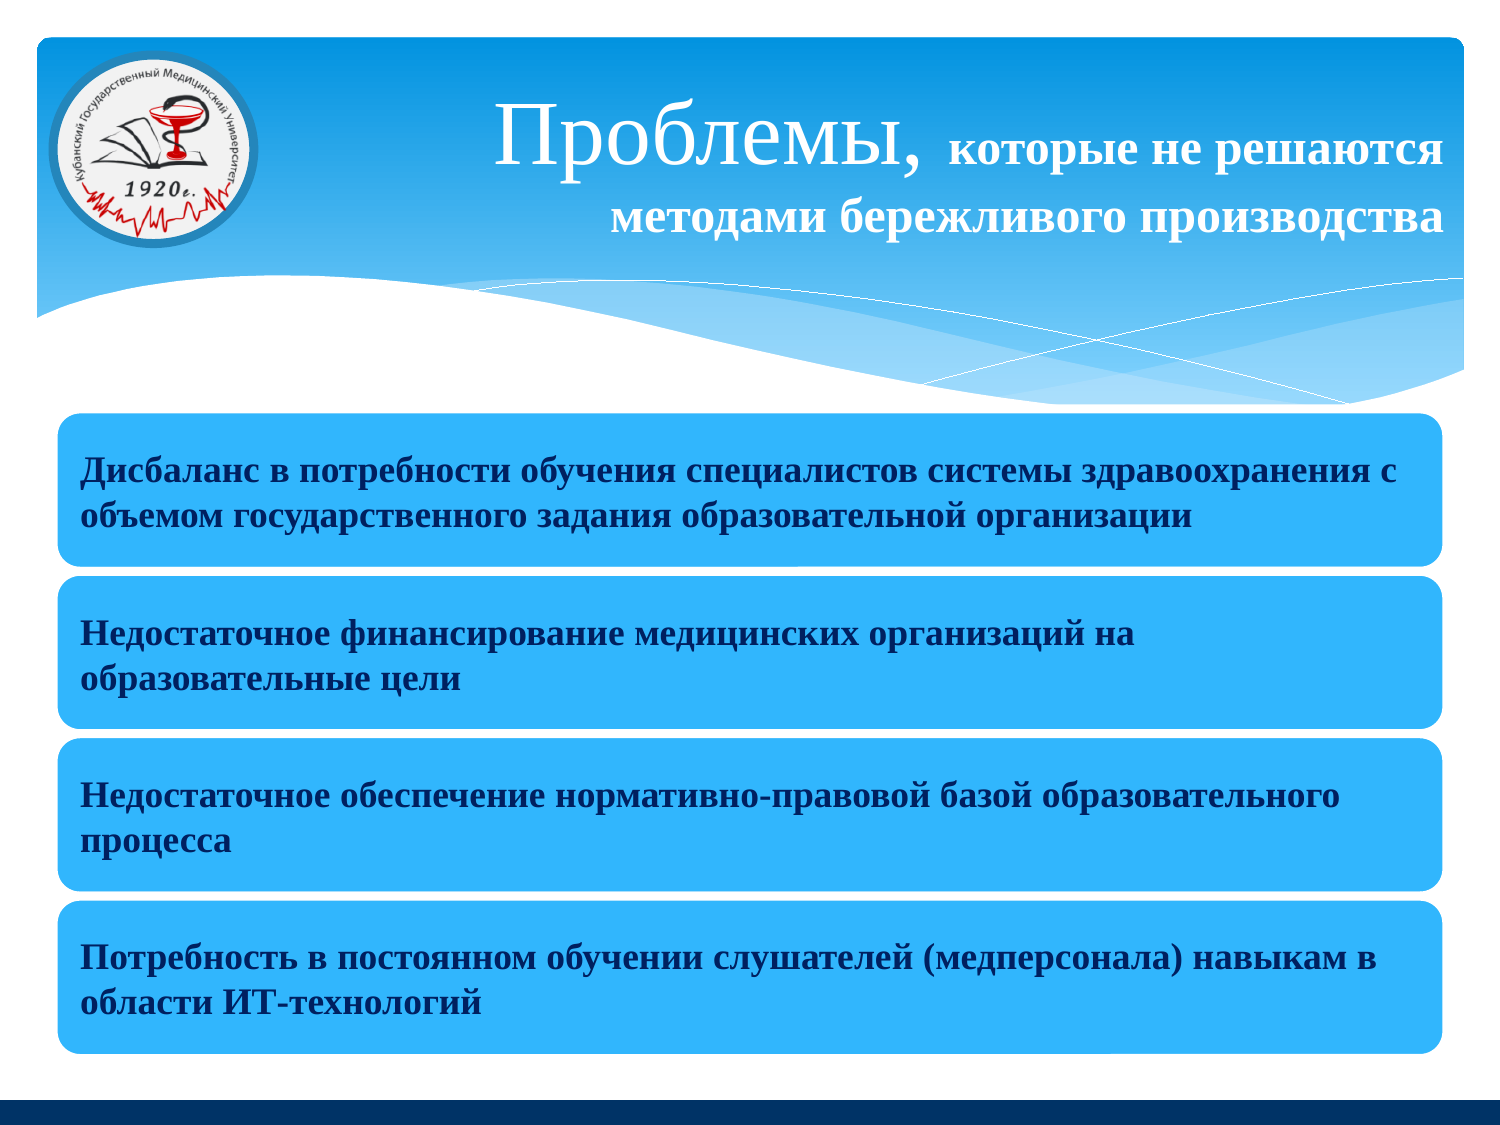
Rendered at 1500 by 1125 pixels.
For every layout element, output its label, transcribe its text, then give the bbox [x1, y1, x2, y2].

text_box [248, 106, 259, 192]
title Проблемы, которые не решаются методами бережливого производства [289, 54, 1460, 261]
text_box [52, 408, 1448, 1059]
text_box [108, 50, 199, 60]
picture [65, 60, 243, 244]
text_box [48, 104, 60, 195]
text_box [0, 1100, 1500, 1125]
